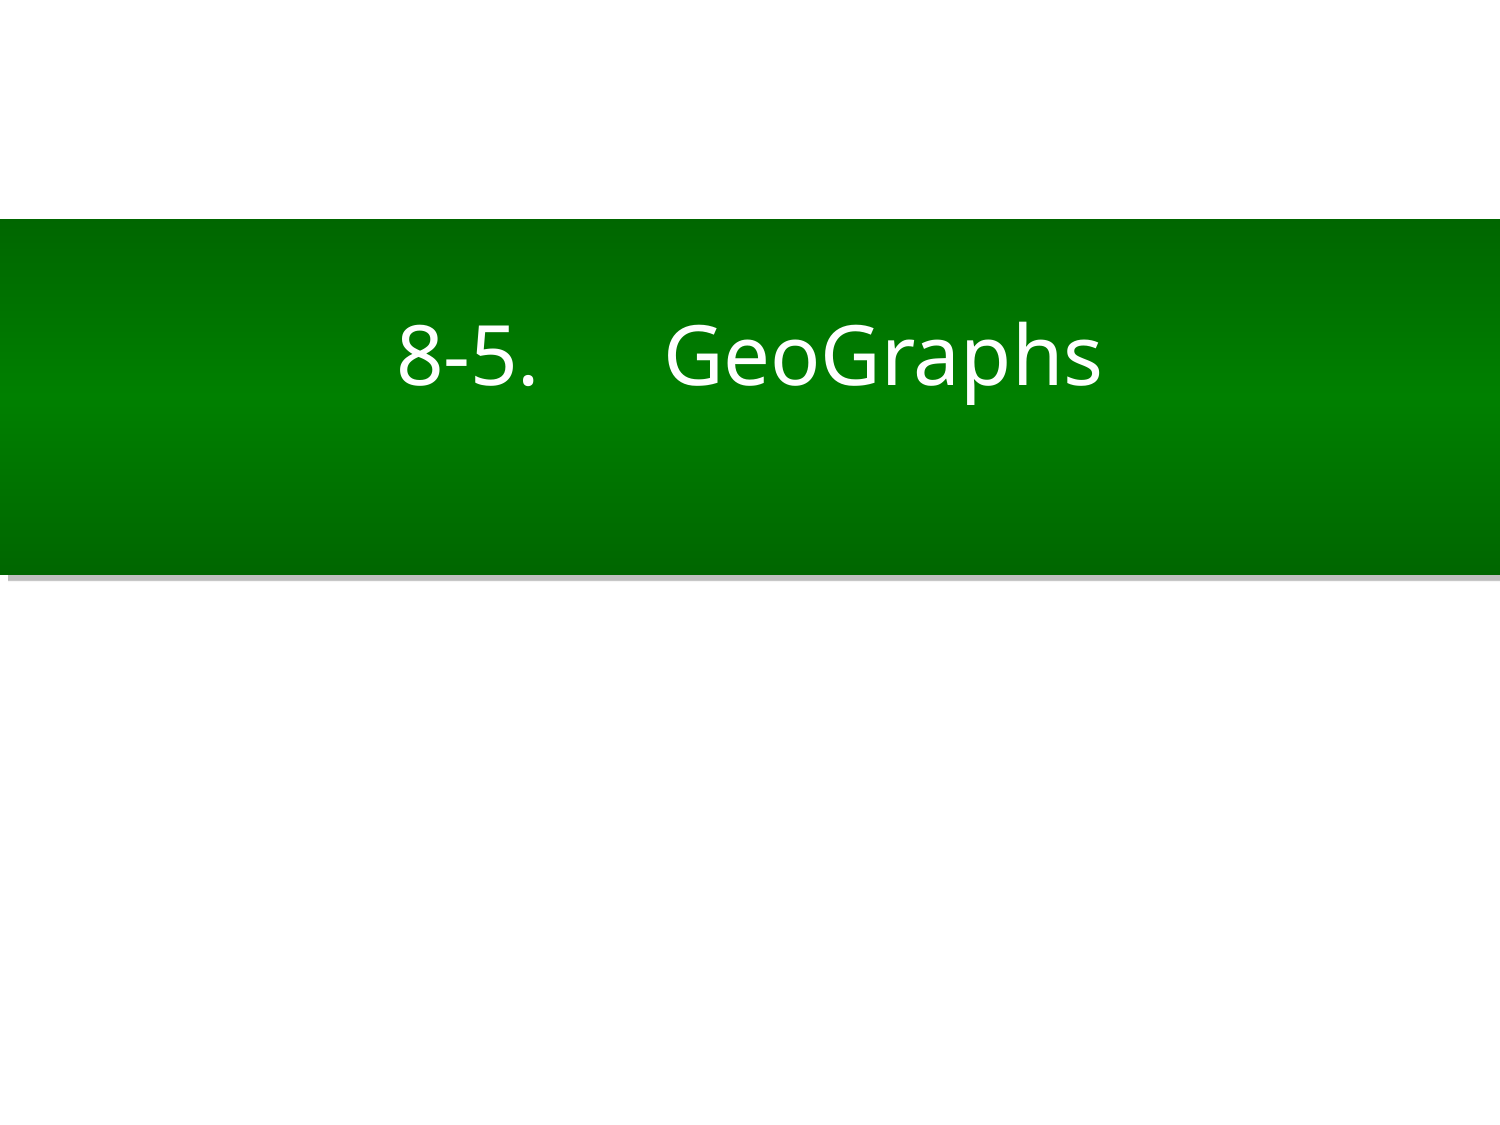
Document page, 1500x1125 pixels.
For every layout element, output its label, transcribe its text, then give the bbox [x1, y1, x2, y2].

title 8-5. GeoGraphs [0, 219, 1500, 575]
